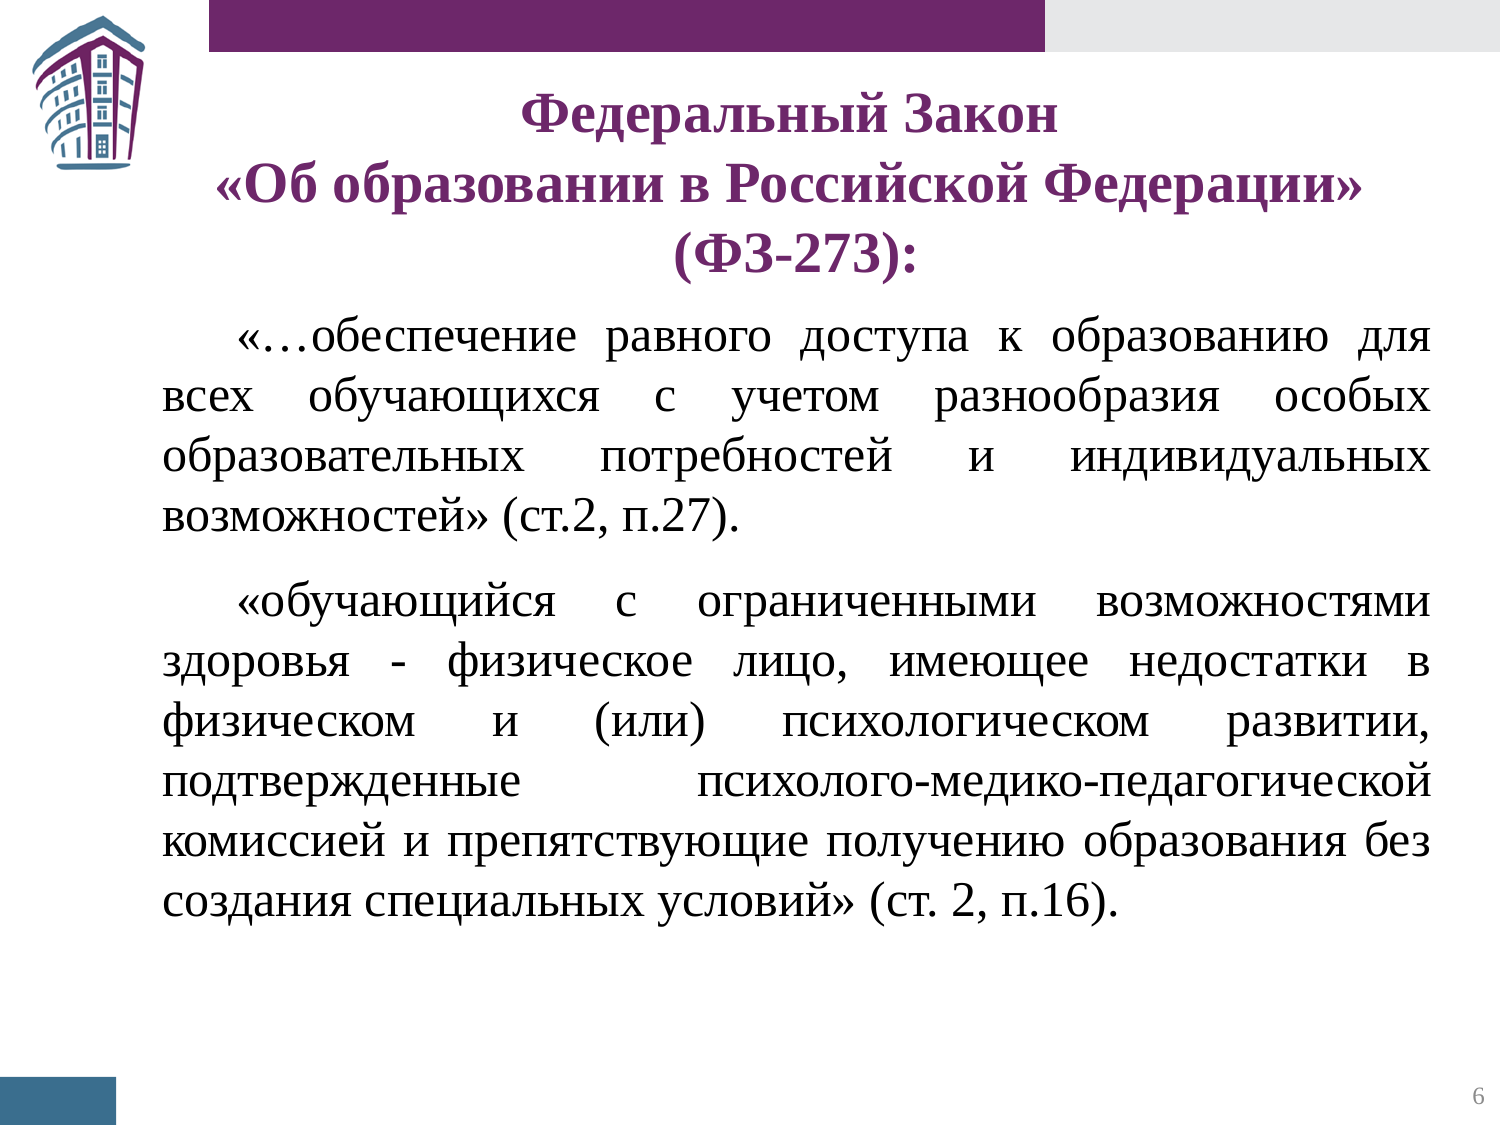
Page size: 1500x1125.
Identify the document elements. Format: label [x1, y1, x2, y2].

text_box [0, 0, 1500, 1125]
